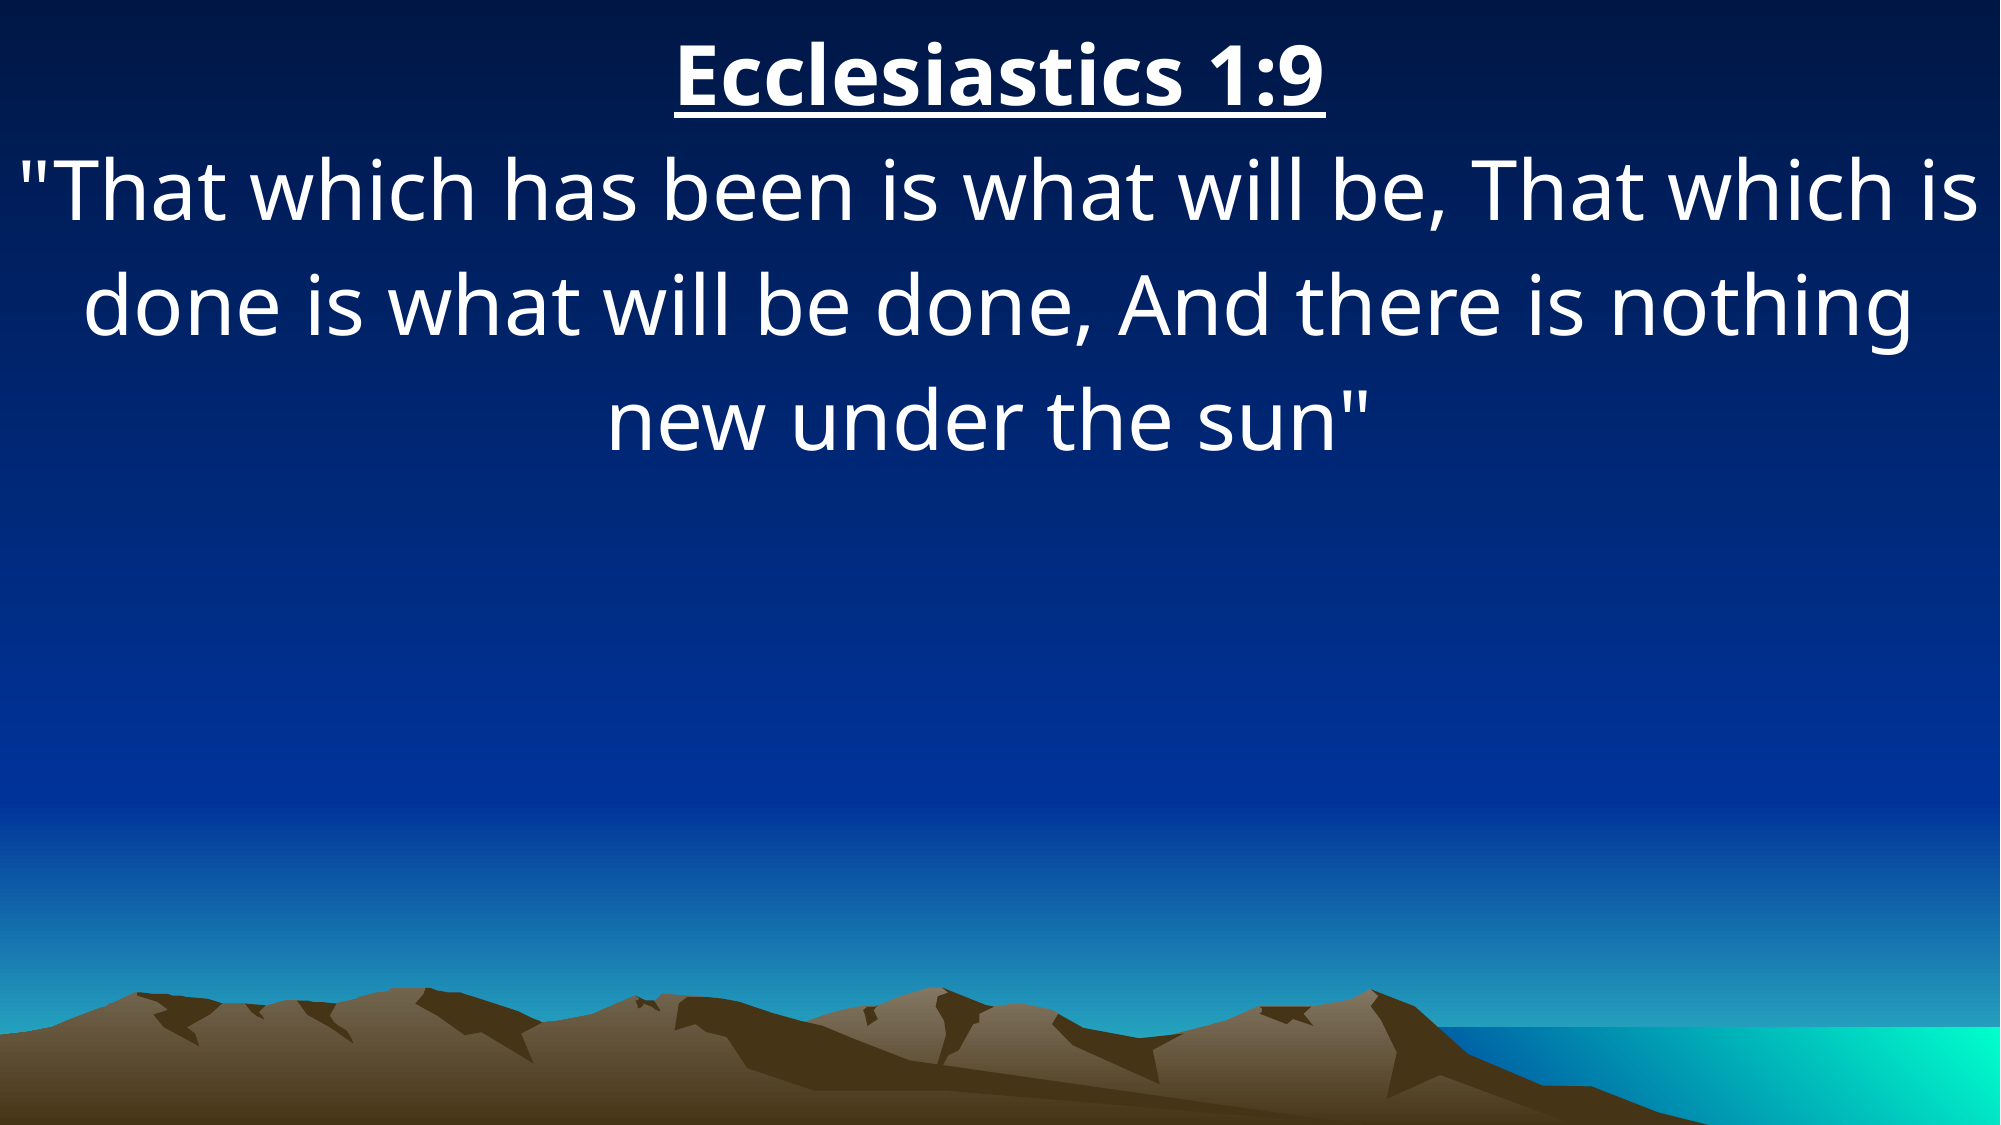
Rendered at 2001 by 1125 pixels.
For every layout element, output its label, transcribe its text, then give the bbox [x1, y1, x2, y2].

text_box Ecclesiastics 1:9 "That which has been is what will be, That which is done is what will be done, And there is nothing new under the sun" [0, 0, 2000, 988]
